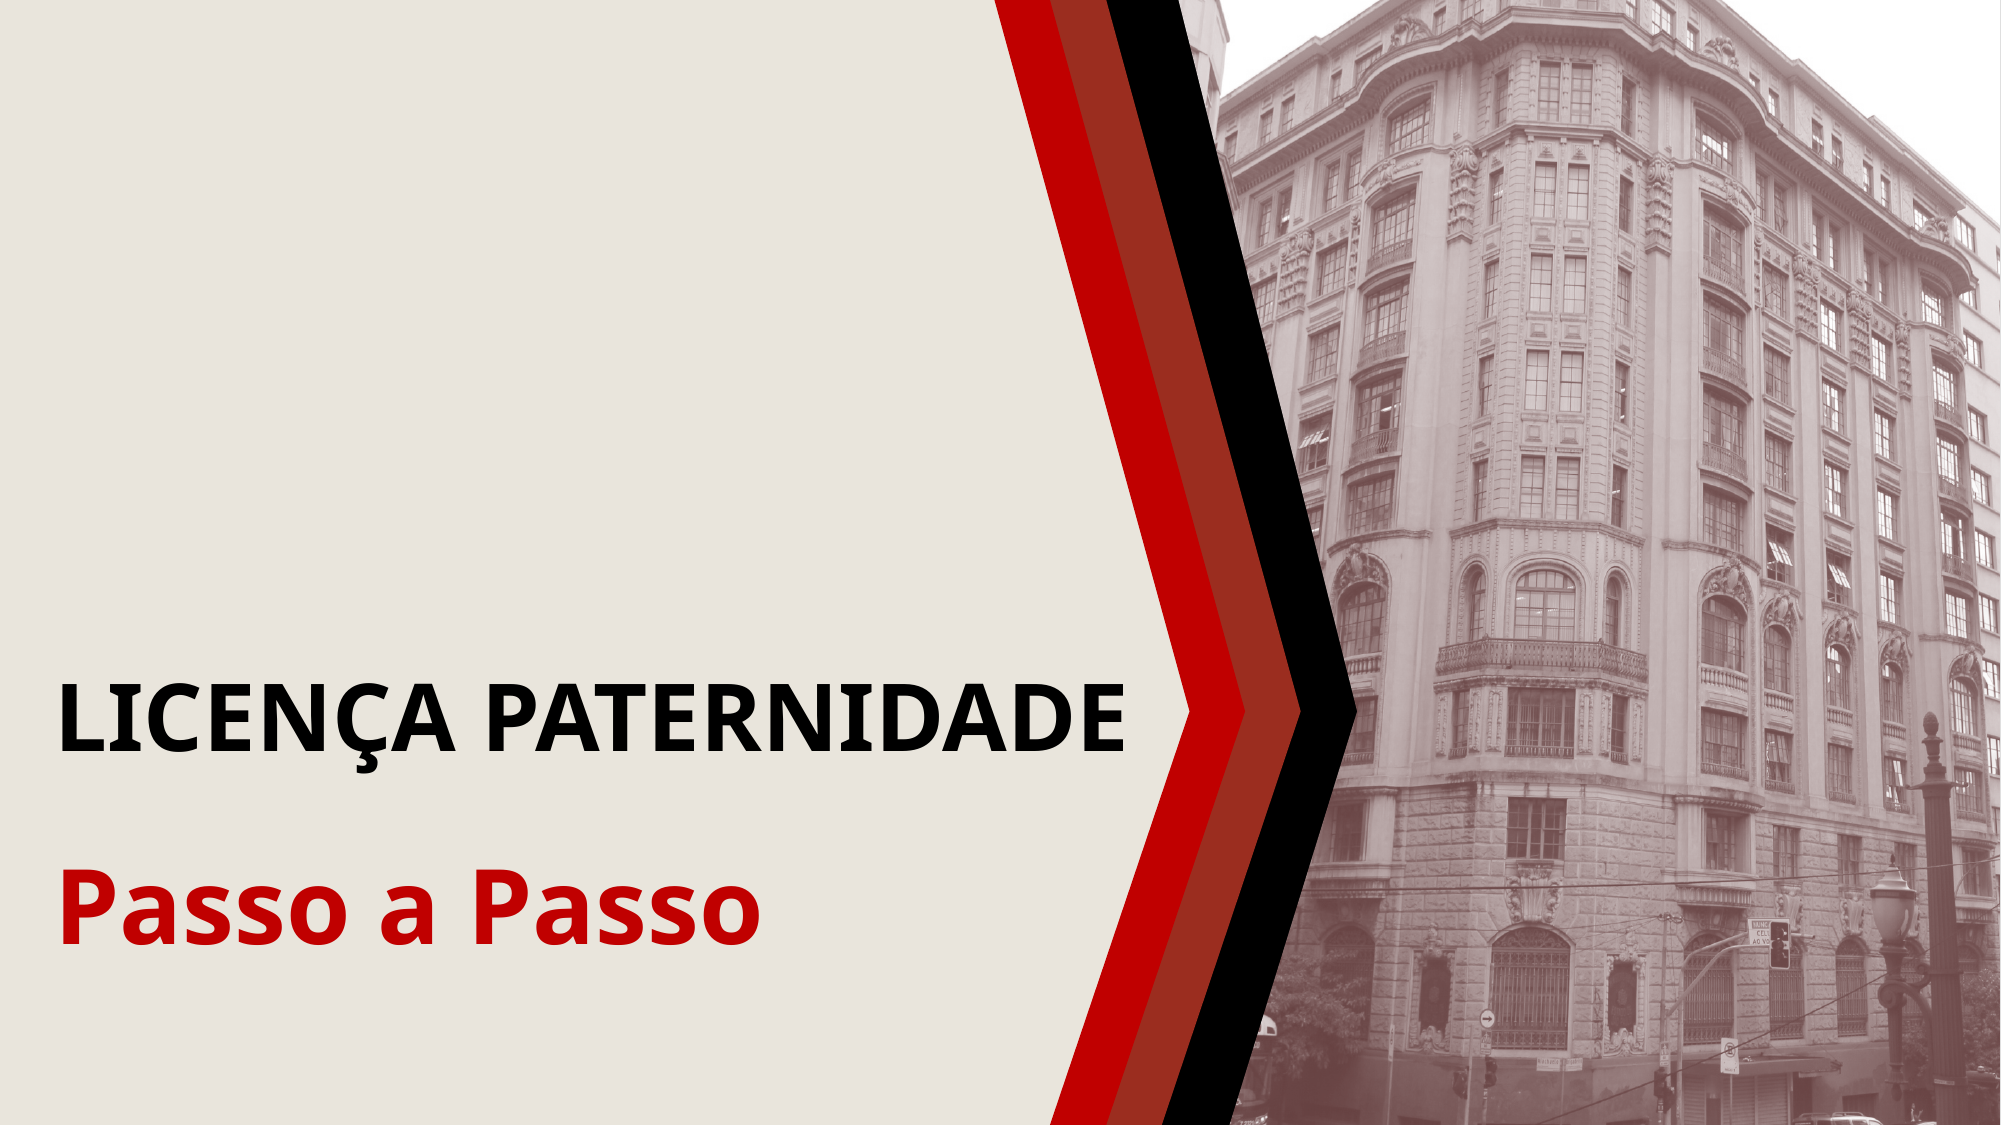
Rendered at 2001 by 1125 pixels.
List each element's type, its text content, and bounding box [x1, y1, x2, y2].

picture [1178, 0, 2000, 1125]
text_box LICENÇA PATERNIDADE Passo a Passo [39, 454, 1178, 973]
